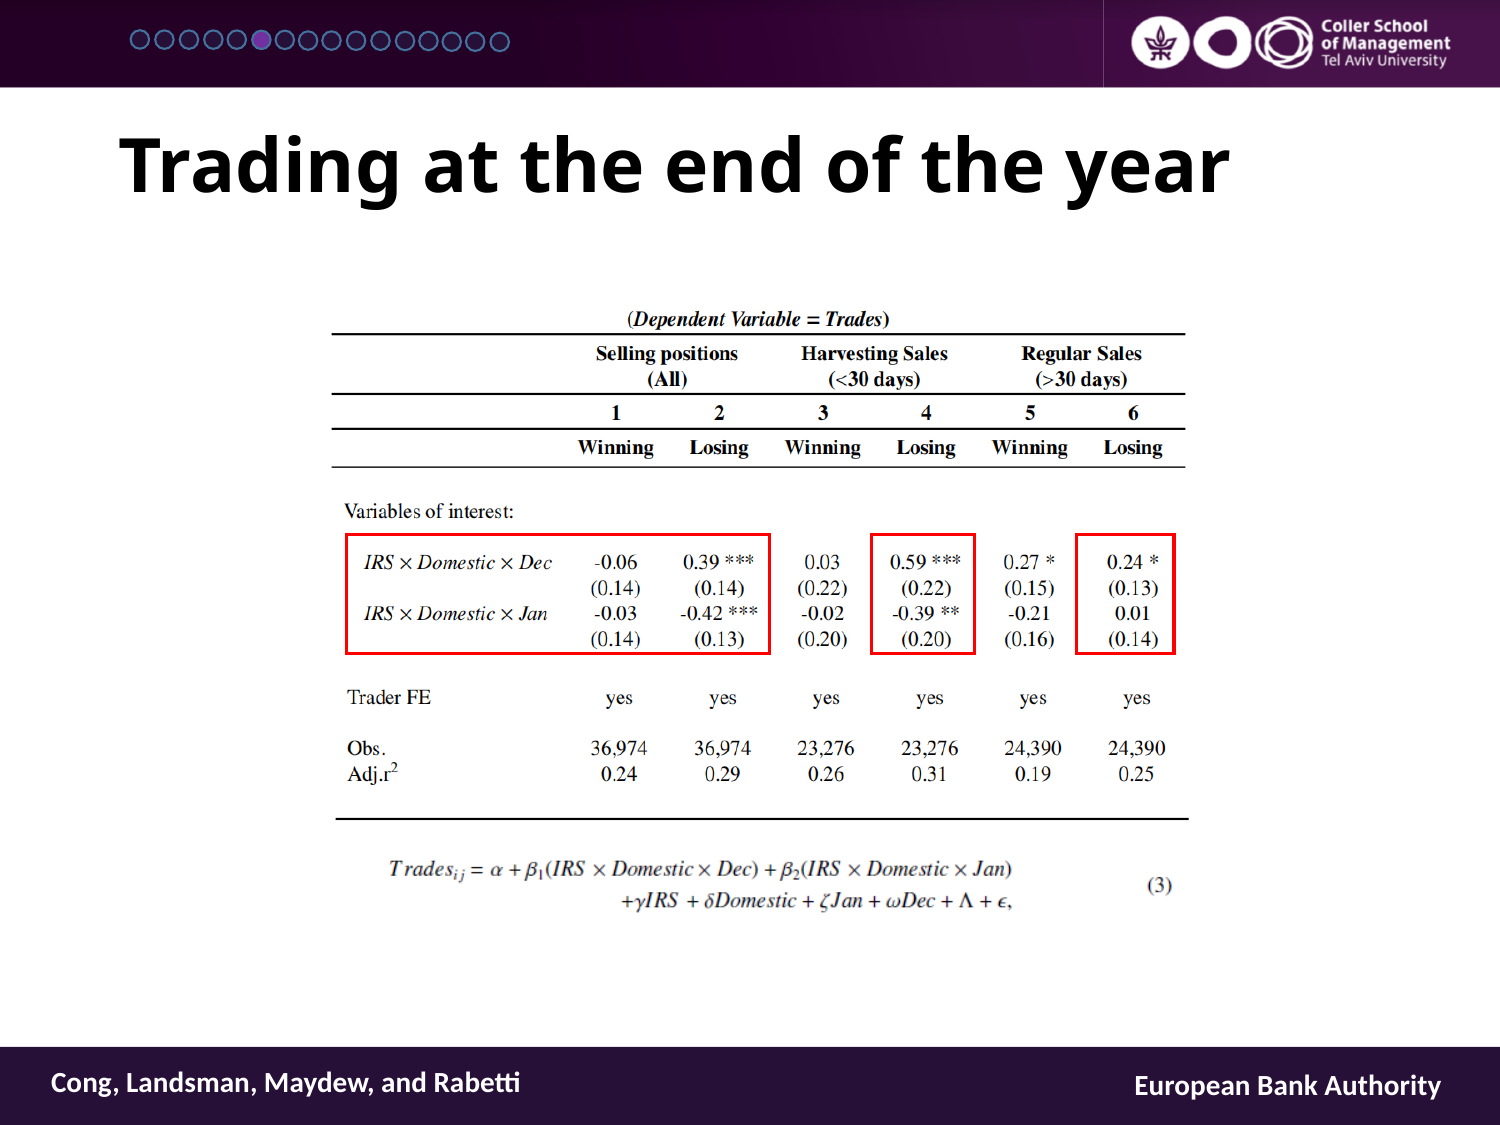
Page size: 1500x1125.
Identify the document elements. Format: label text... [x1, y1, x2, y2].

picture [0, 0, 1500, 88]
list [323, 296, 1204, 834]
picture [384, 852, 1174, 915]
text_box European Bank Authority [1027, 1059, 1457, 1110]
text_box Cong, Landsman, Maydew, and Rabetti [36, 1055, 536, 1106]
text_box [0, 1046, 1500, 1125]
title Trading at the end of the year [103, 88, 1397, 278]
